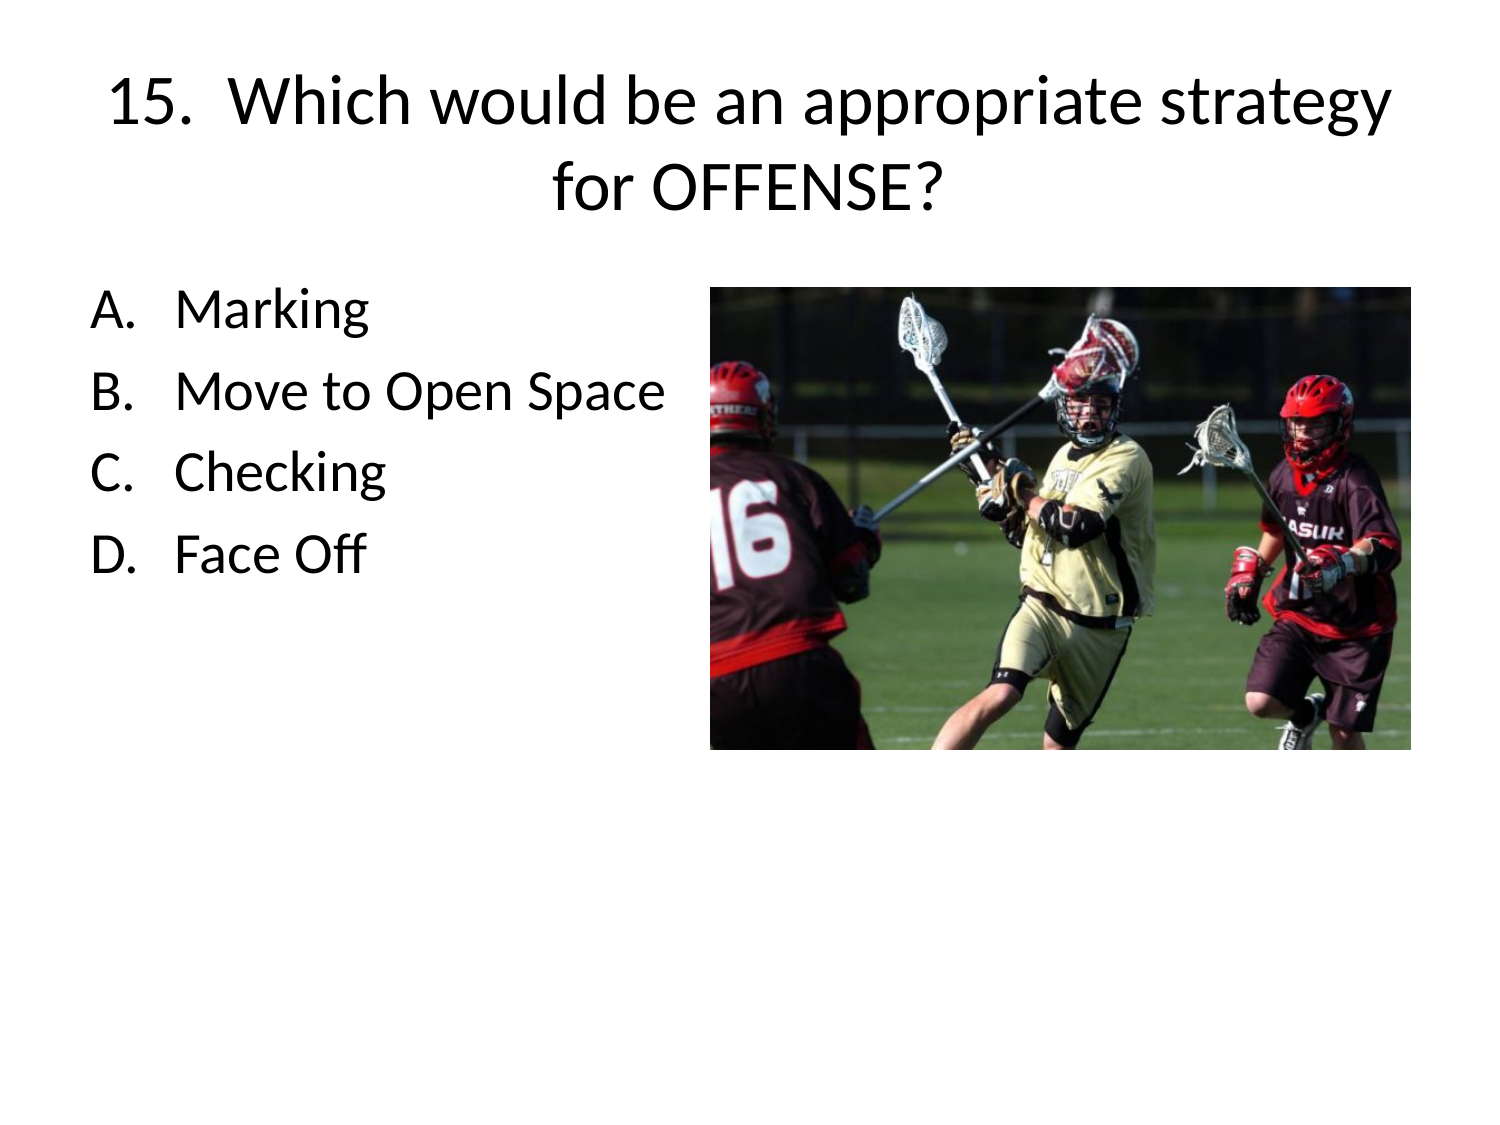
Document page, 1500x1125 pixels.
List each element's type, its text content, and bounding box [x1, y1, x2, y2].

list Marking Move to Open Space Checking Face Off [75, 262, 738, 1005]
title 15. Which would be an appropriate strategy for OFFENSE? [75, 45, 1425, 233]
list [710, 287, 1411, 751]
